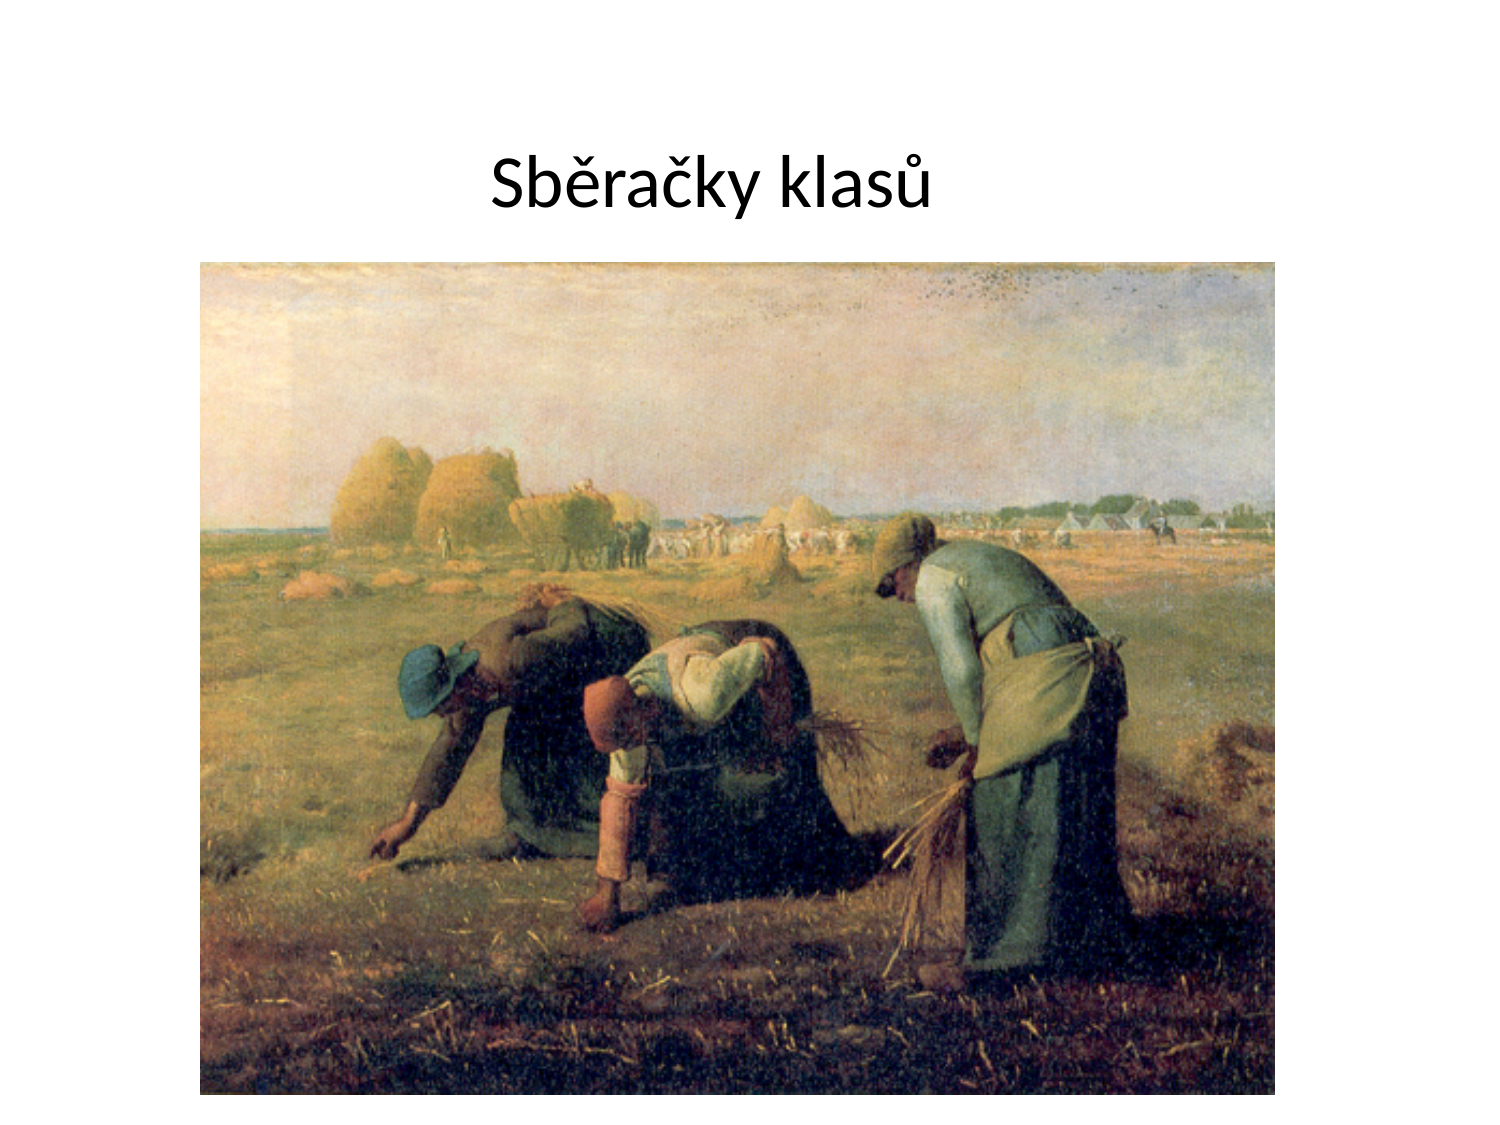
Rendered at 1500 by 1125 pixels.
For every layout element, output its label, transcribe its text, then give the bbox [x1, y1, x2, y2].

picture [199, 262, 1276, 1095]
text_box Sběračky klasů [137, 124, 1288, 230]
